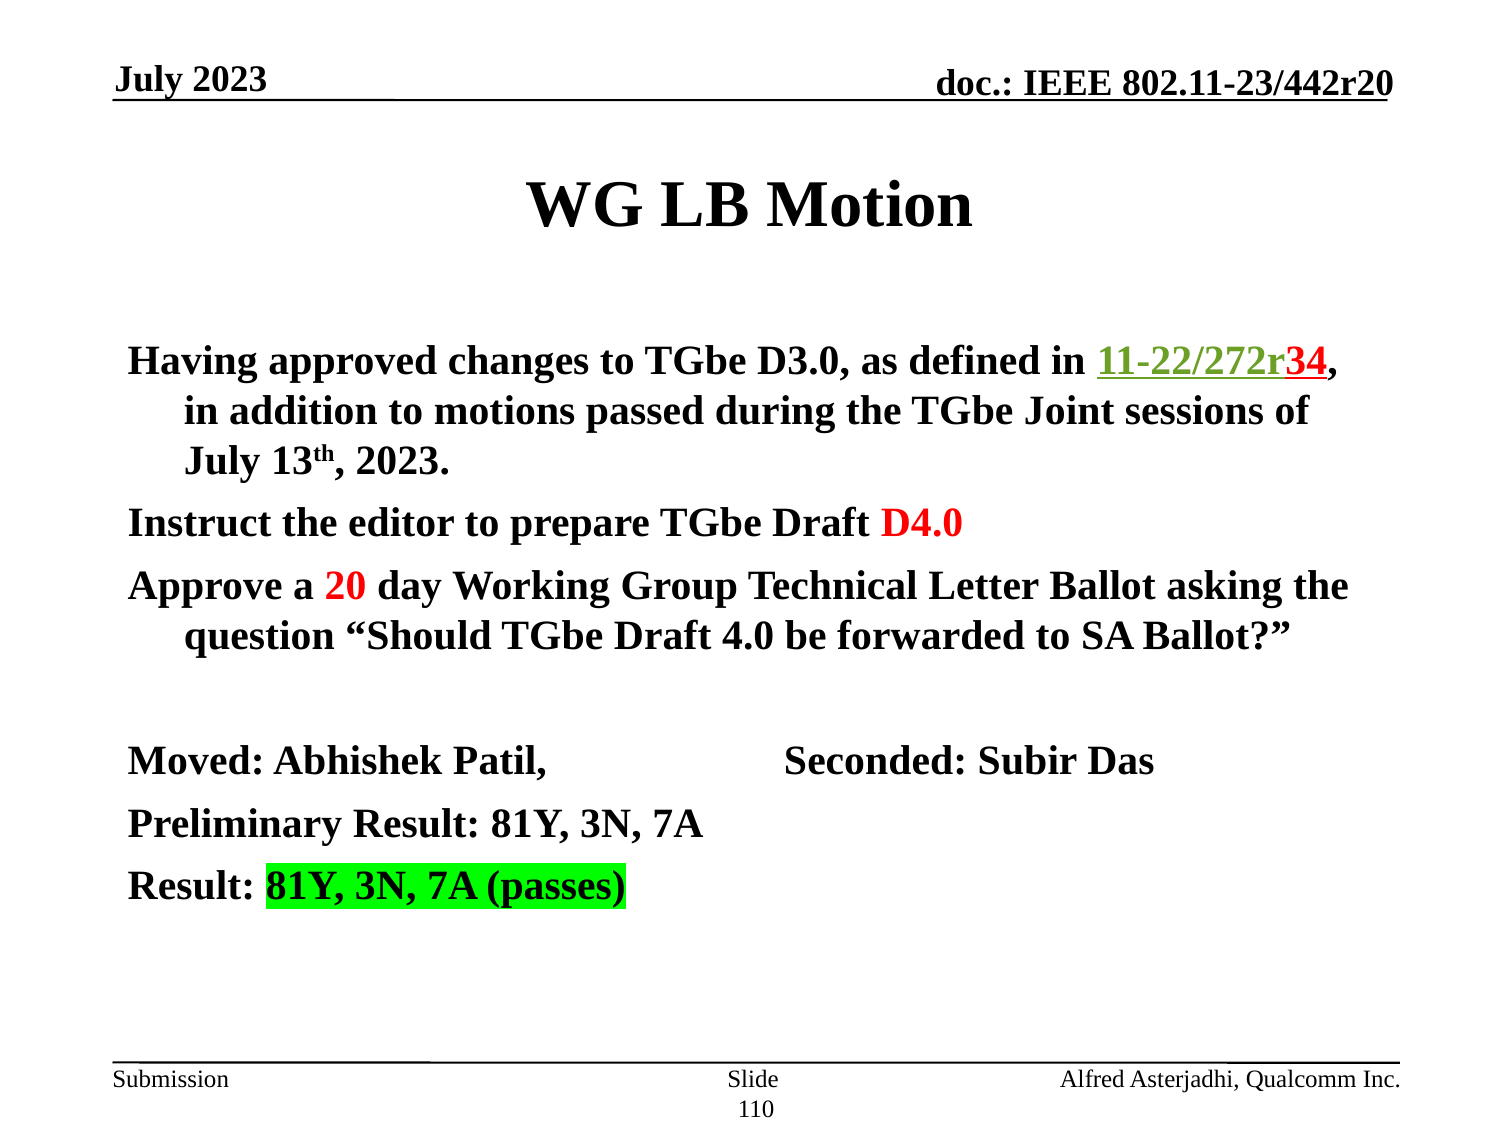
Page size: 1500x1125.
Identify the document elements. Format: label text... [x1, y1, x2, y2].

slide_number Slide 110 [712, 1061, 800, 1123]
title WG LB Motion [112, 112, 1388, 288]
footer Alfred Asterjadhi, Qualcomm Inc. [878, 1061, 1402, 1093]
list Having approved changes to TGbe D3.0, as defined in 11-22/272r34, in addition to motions passed during the TGbe Joint sessions of July 13th, 2023. Instruct the editor to prepare TGbe Draft D4.0 Approve a 20 day Working Group Technical Letter Ballot asking the question “Should TGbe Draft 4.0 be forwarded to SA Ballot?” Moved: Abhishek Patil, Seconded: Subir Das Preliminary Result: 81Y, 3N, 7A Result: 81Y, 3N, 7A (passes) [112, 324, 1388, 1063]
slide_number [114, 54, 423, 100]
